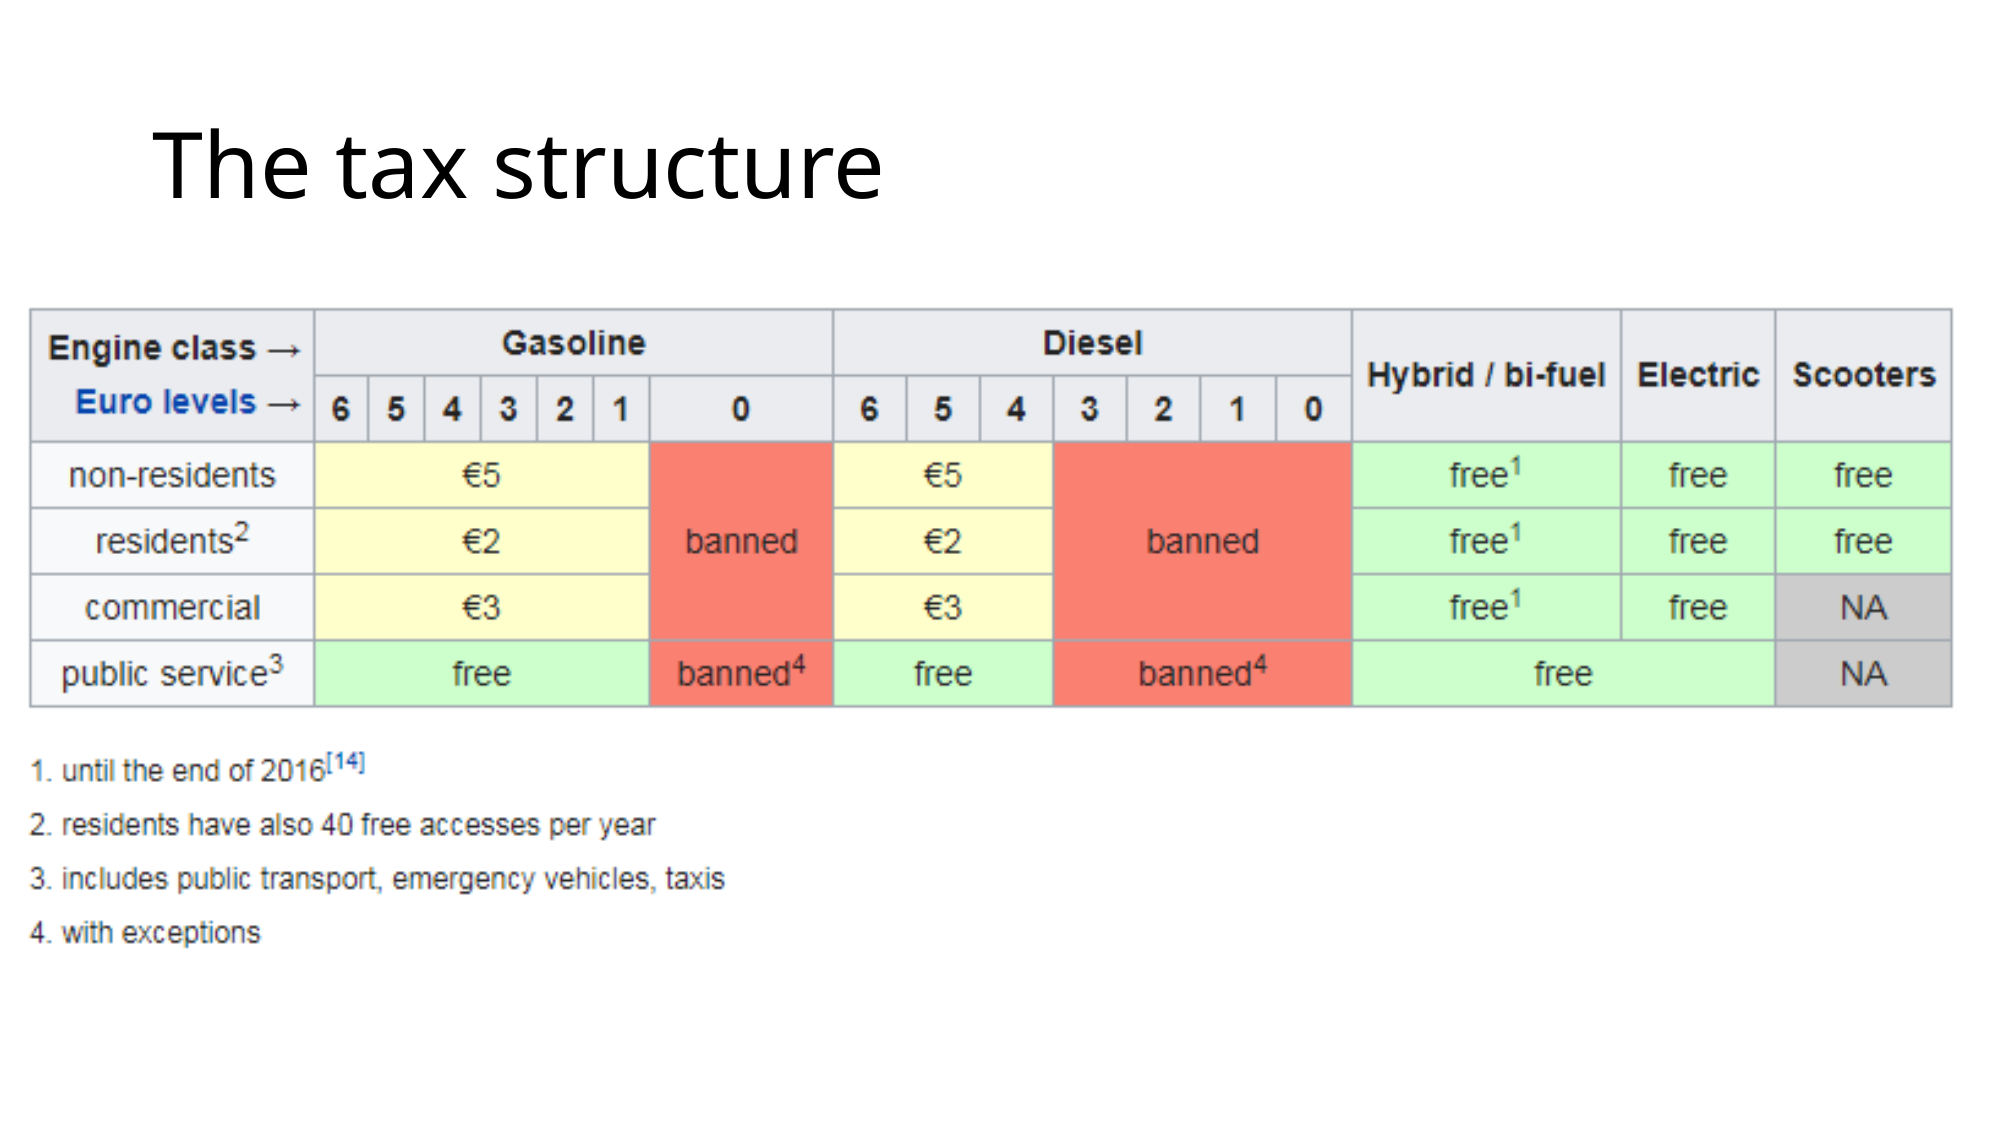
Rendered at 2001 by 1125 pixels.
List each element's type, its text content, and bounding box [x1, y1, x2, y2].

picture [3, 277, 2000, 978]
title The tax structure [137, 59, 1863, 277]
